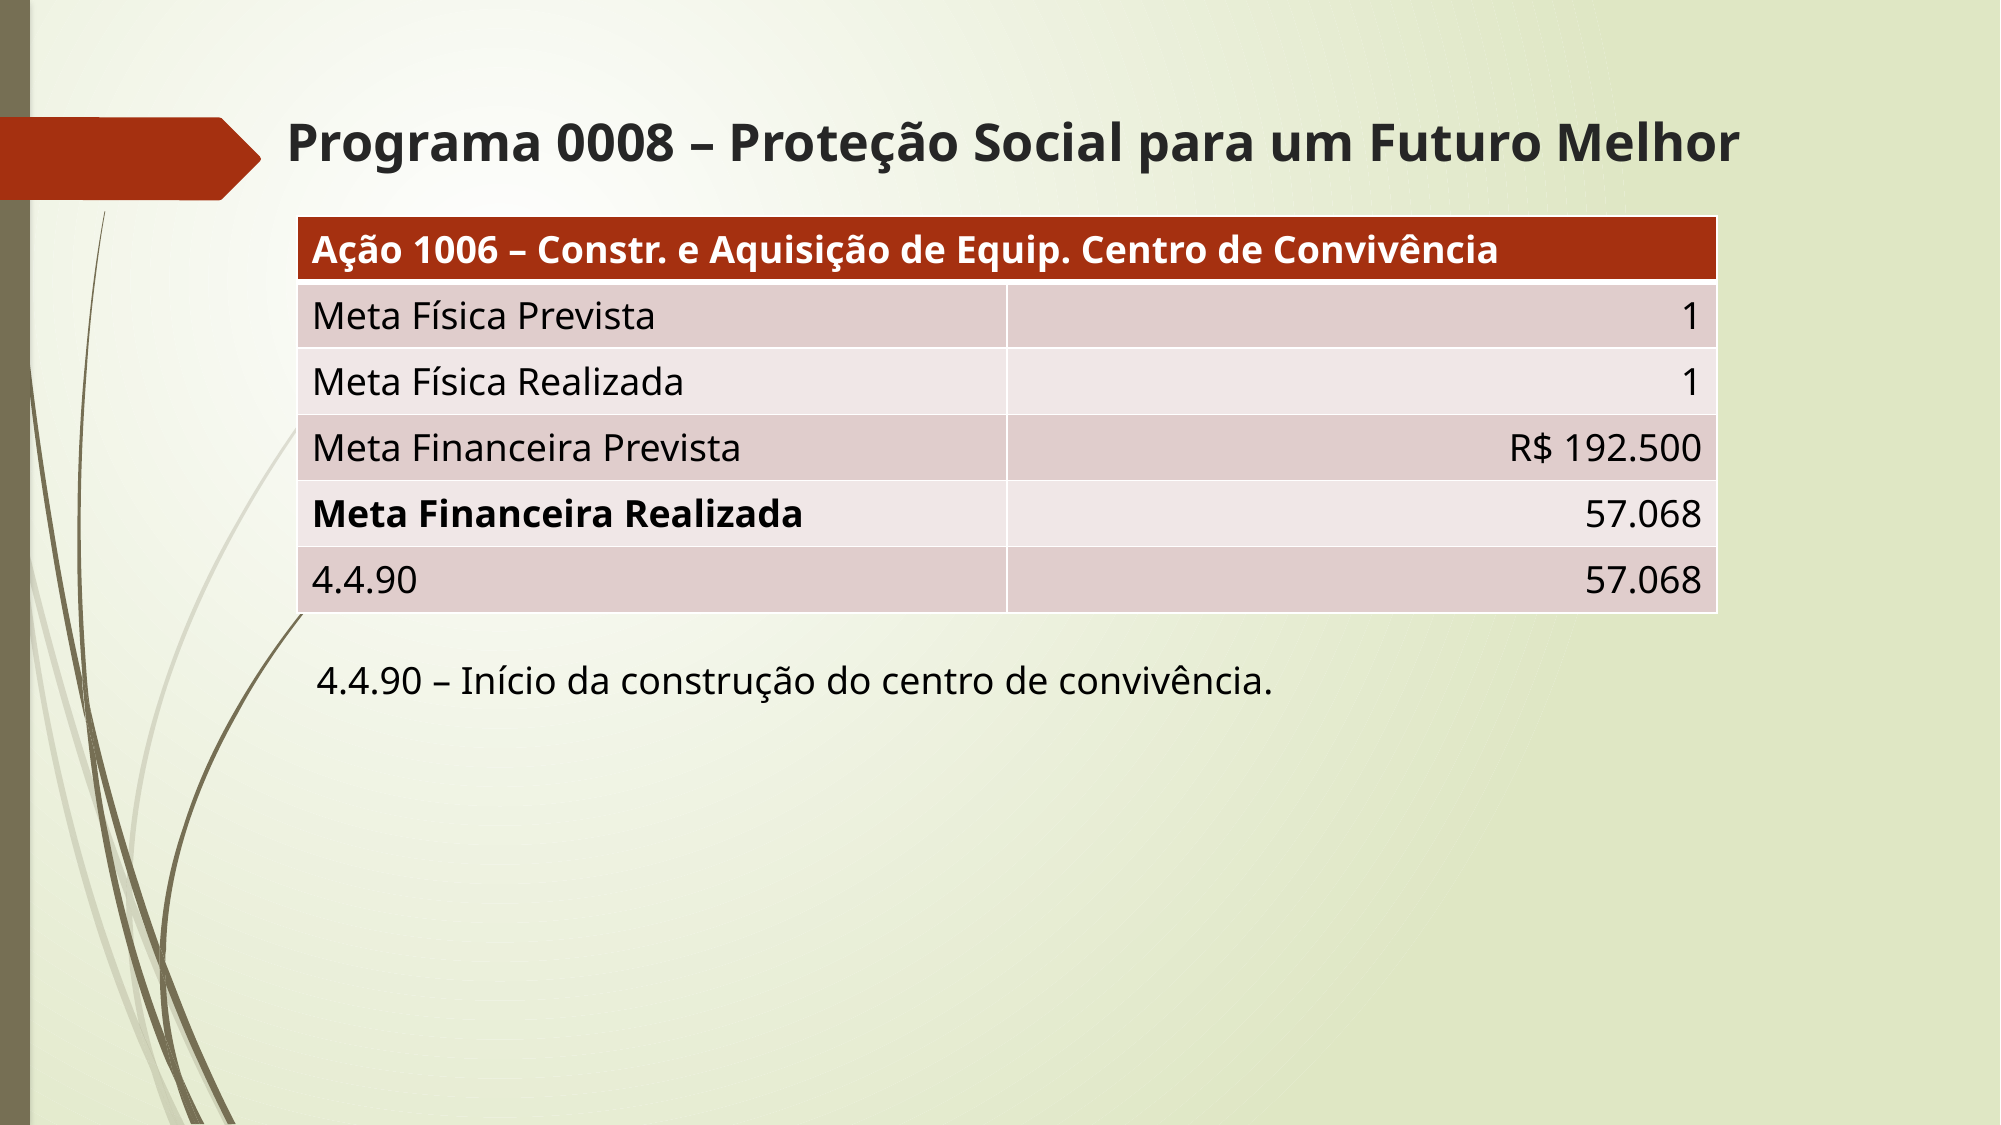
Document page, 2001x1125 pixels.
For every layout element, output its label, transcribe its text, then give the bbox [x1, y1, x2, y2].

table_cell 57.068 [1008, 481, 1716, 546]
table_cell 1 [1008, 349, 1716, 414]
table_cell Meta Física Realizada [298, 349, 1006, 414]
title Programa 0008 – Proteção Social para um Futuro Melhor [271, 102, 1888, 214]
table_header Ação 1006 – Constr. e Aquisição de Equip. Centro de Convivência [298, 217, 1716, 279]
text_box 4.4.90 – Início da construção do centro de convivência. [301, 649, 1714, 710]
table_cell Meta Financeira Realizada [298, 481, 1006, 546]
table_cell 57.068 [1008, 547, 1716, 612]
table_cell 1 [1008, 285, 1716, 347]
table_cell Meta Financeira Prevista [298, 415, 1006, 480]
table_cell 4.4.90 [298, 547, 1006, 612]
table_cell R$ 192.500 [1008, 415, 1716, 480]
table_cell Meta Física Prevista [298, 285, 1006, 347]
